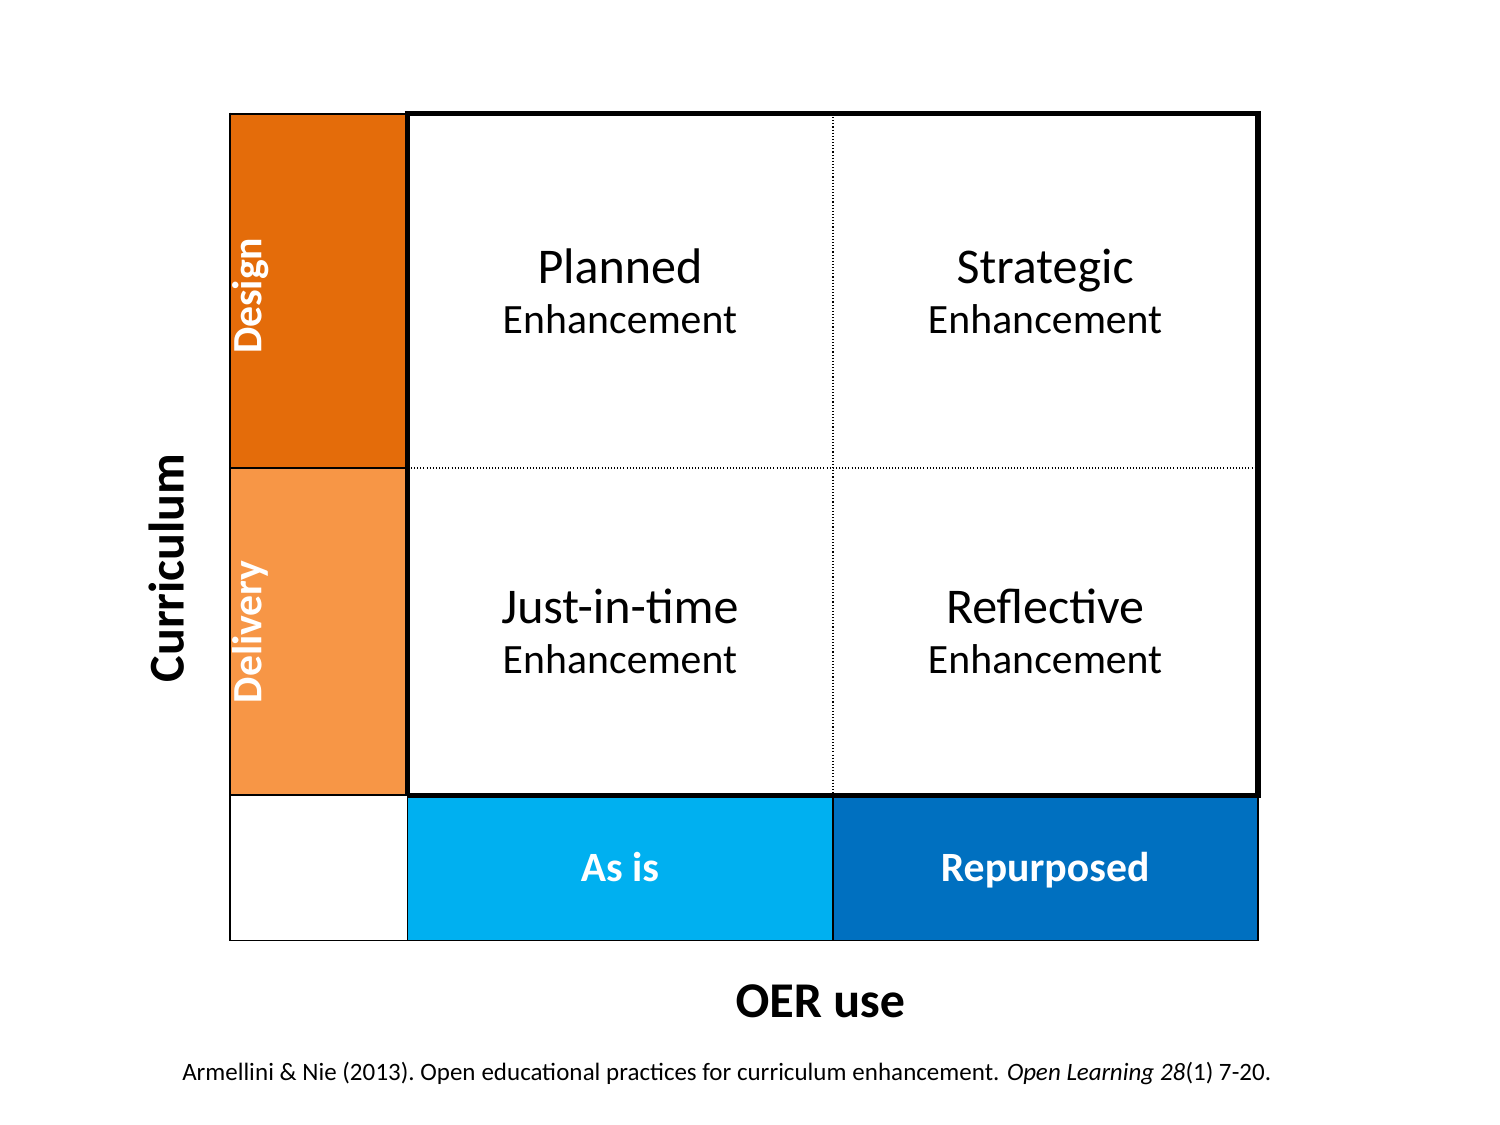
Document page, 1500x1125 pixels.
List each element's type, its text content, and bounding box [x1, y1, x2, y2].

table_cell Repurposed [834, 798, 1257, 940]
text_box OER use [694, 959, 947, 1031]
table_header Strategic Enhancement [833, 116, 1255, 468]
table_header Design [231, 115, 405, 467]
table_cell As is [408, 798, 832, 940]
table_cell Reflective Enhancement [833, 468, 1255, 793]
table_cell Delivery [231, 469, 405, 794]
text_box Curriculum [126, 408, 209, 728]
table_header Planned Enhancement [410, 116, 833, 468]
table_cell [231, 796, 407, 940]
table_cell Just-in-time Enhancement [410, 468, 833, 793]
text_box Armellini & Nie (2013). Open educational practices for curriculum enhancement. Open Learning 28(1) 7-20. [167, 1048, 1296, 1094]
